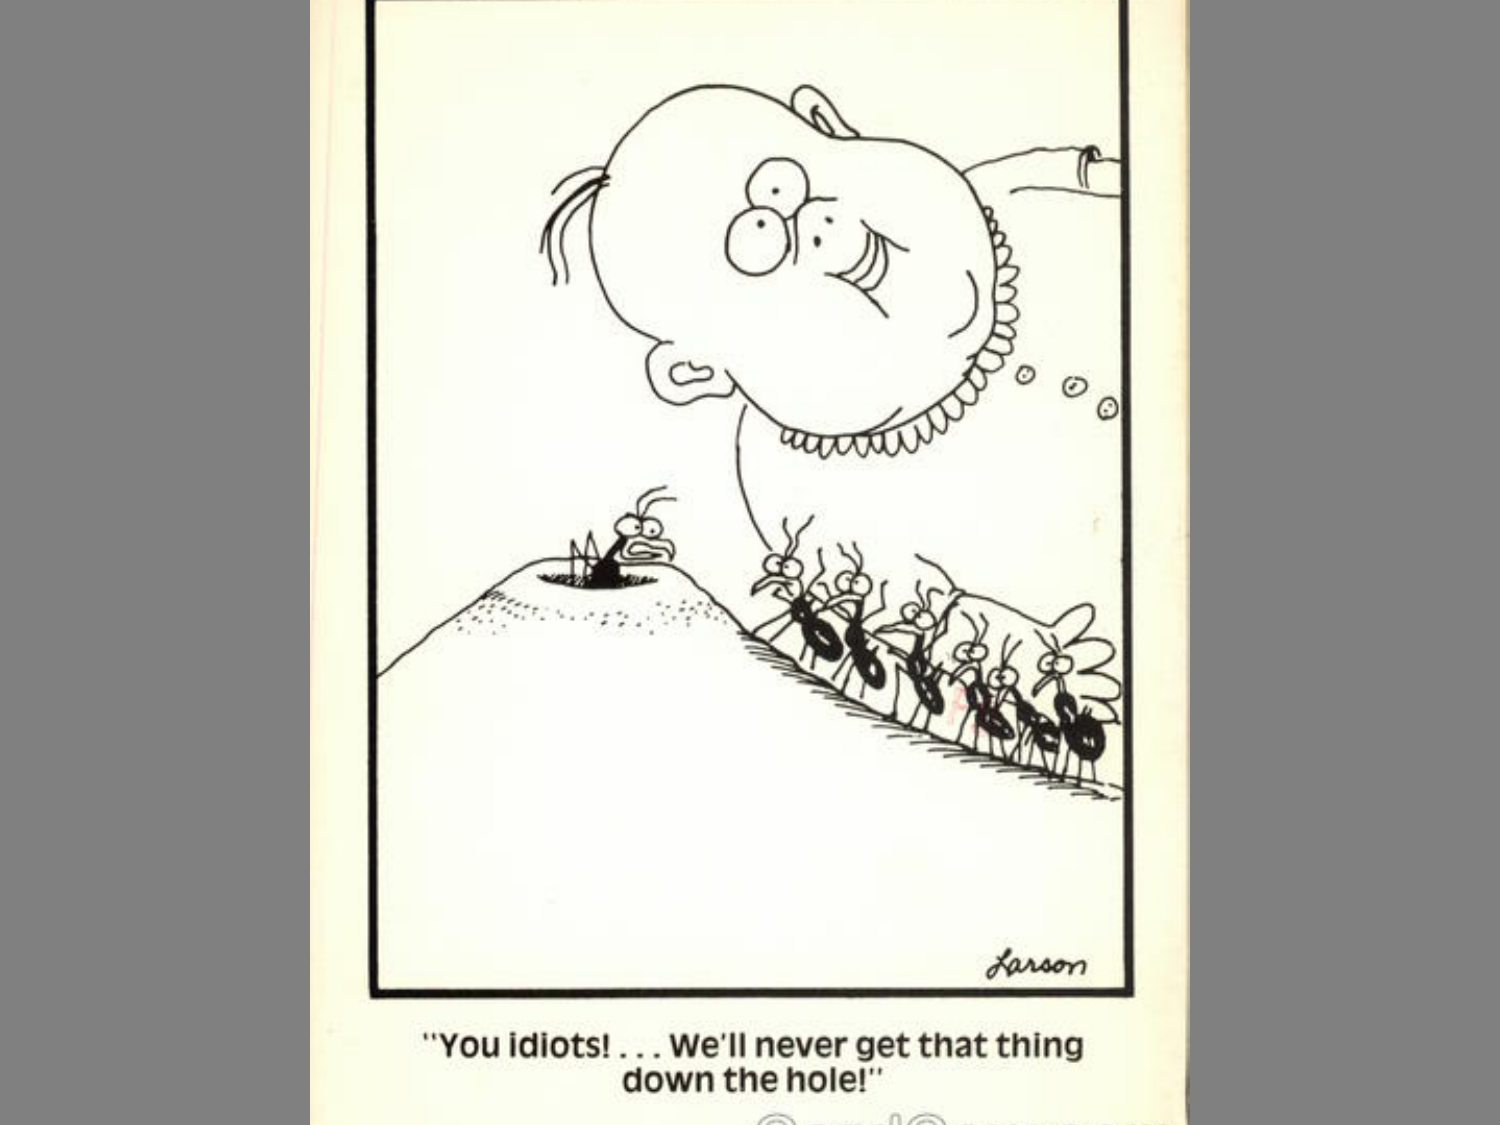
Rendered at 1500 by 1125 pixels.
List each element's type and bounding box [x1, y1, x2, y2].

picture [310, 0, 1190, 1125]
